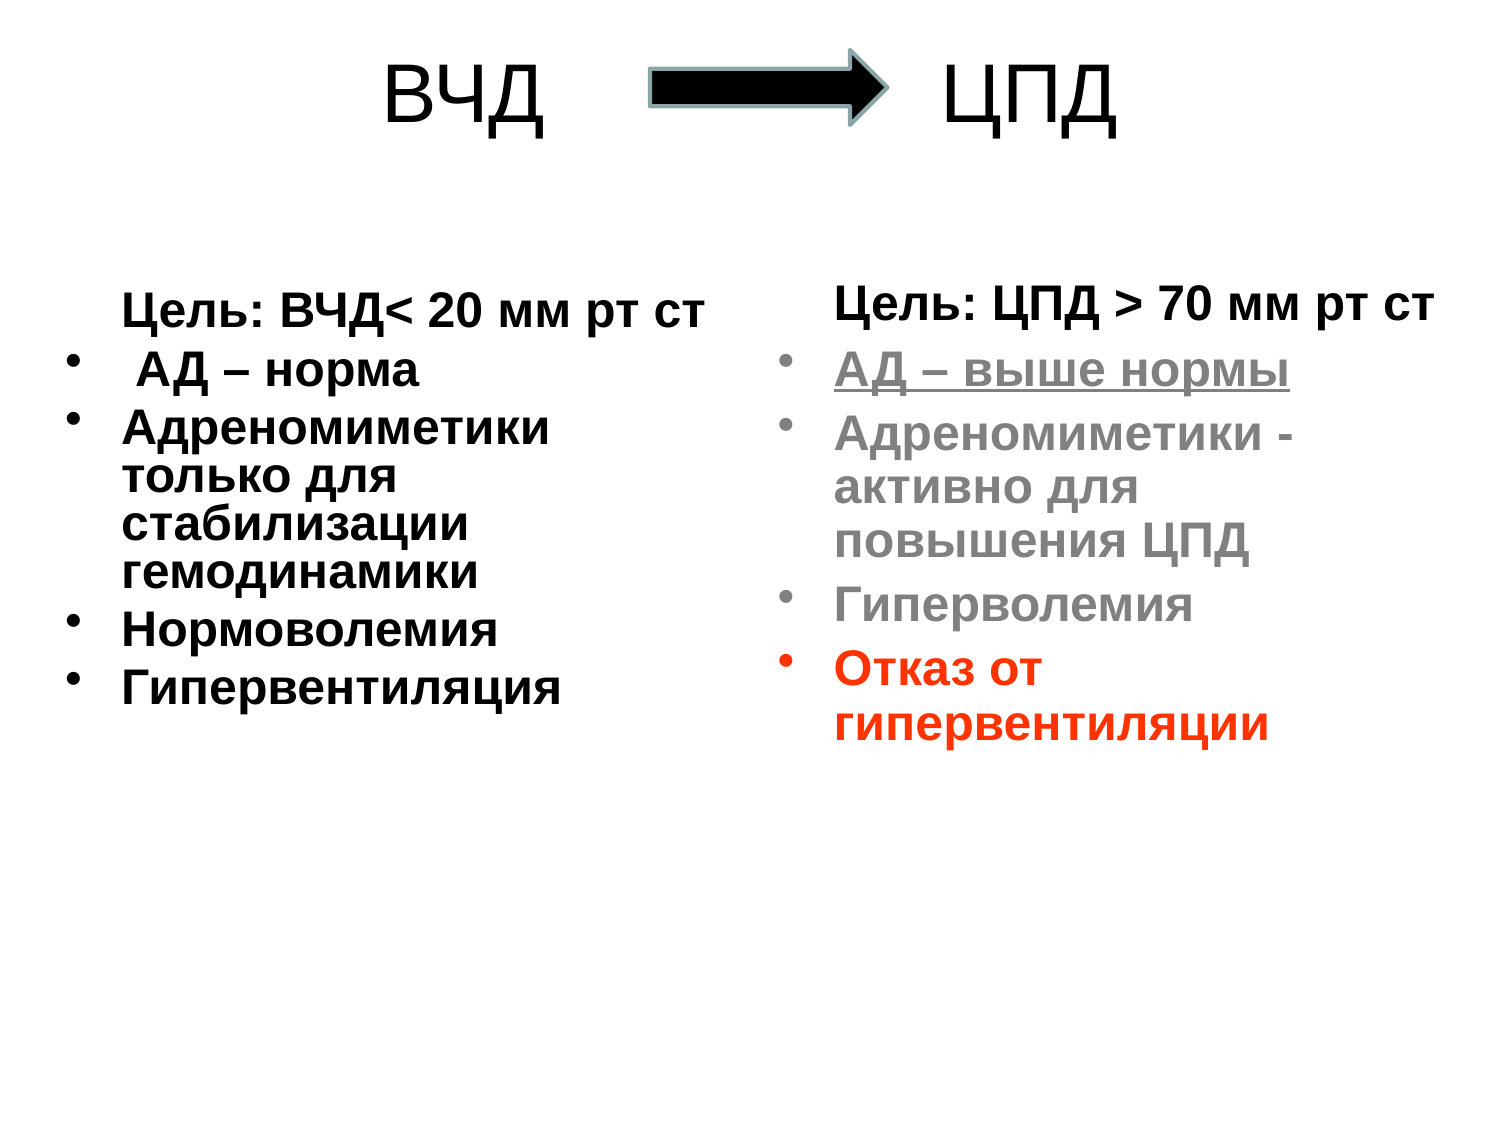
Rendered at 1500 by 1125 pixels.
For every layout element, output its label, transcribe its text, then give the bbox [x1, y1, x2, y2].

list Цель: ВЧД< 20 мм рт ст АД – норма Адреномиметики только для стабилизации гемодинамики Нормоволемия Гипервентиляция [49, 274, 738, 847]
text_box [647, 48, 890, 127]
list Цель: ЦПД > 70 мм рт ст АД – выше нормы Адреномиметики - активно для повышения ЦПД Гиперволемия Отказ от гипервентиляции [762, 262, 1460, 847]
title ВЧД ЦПД [74, 44, 1426, 233]
